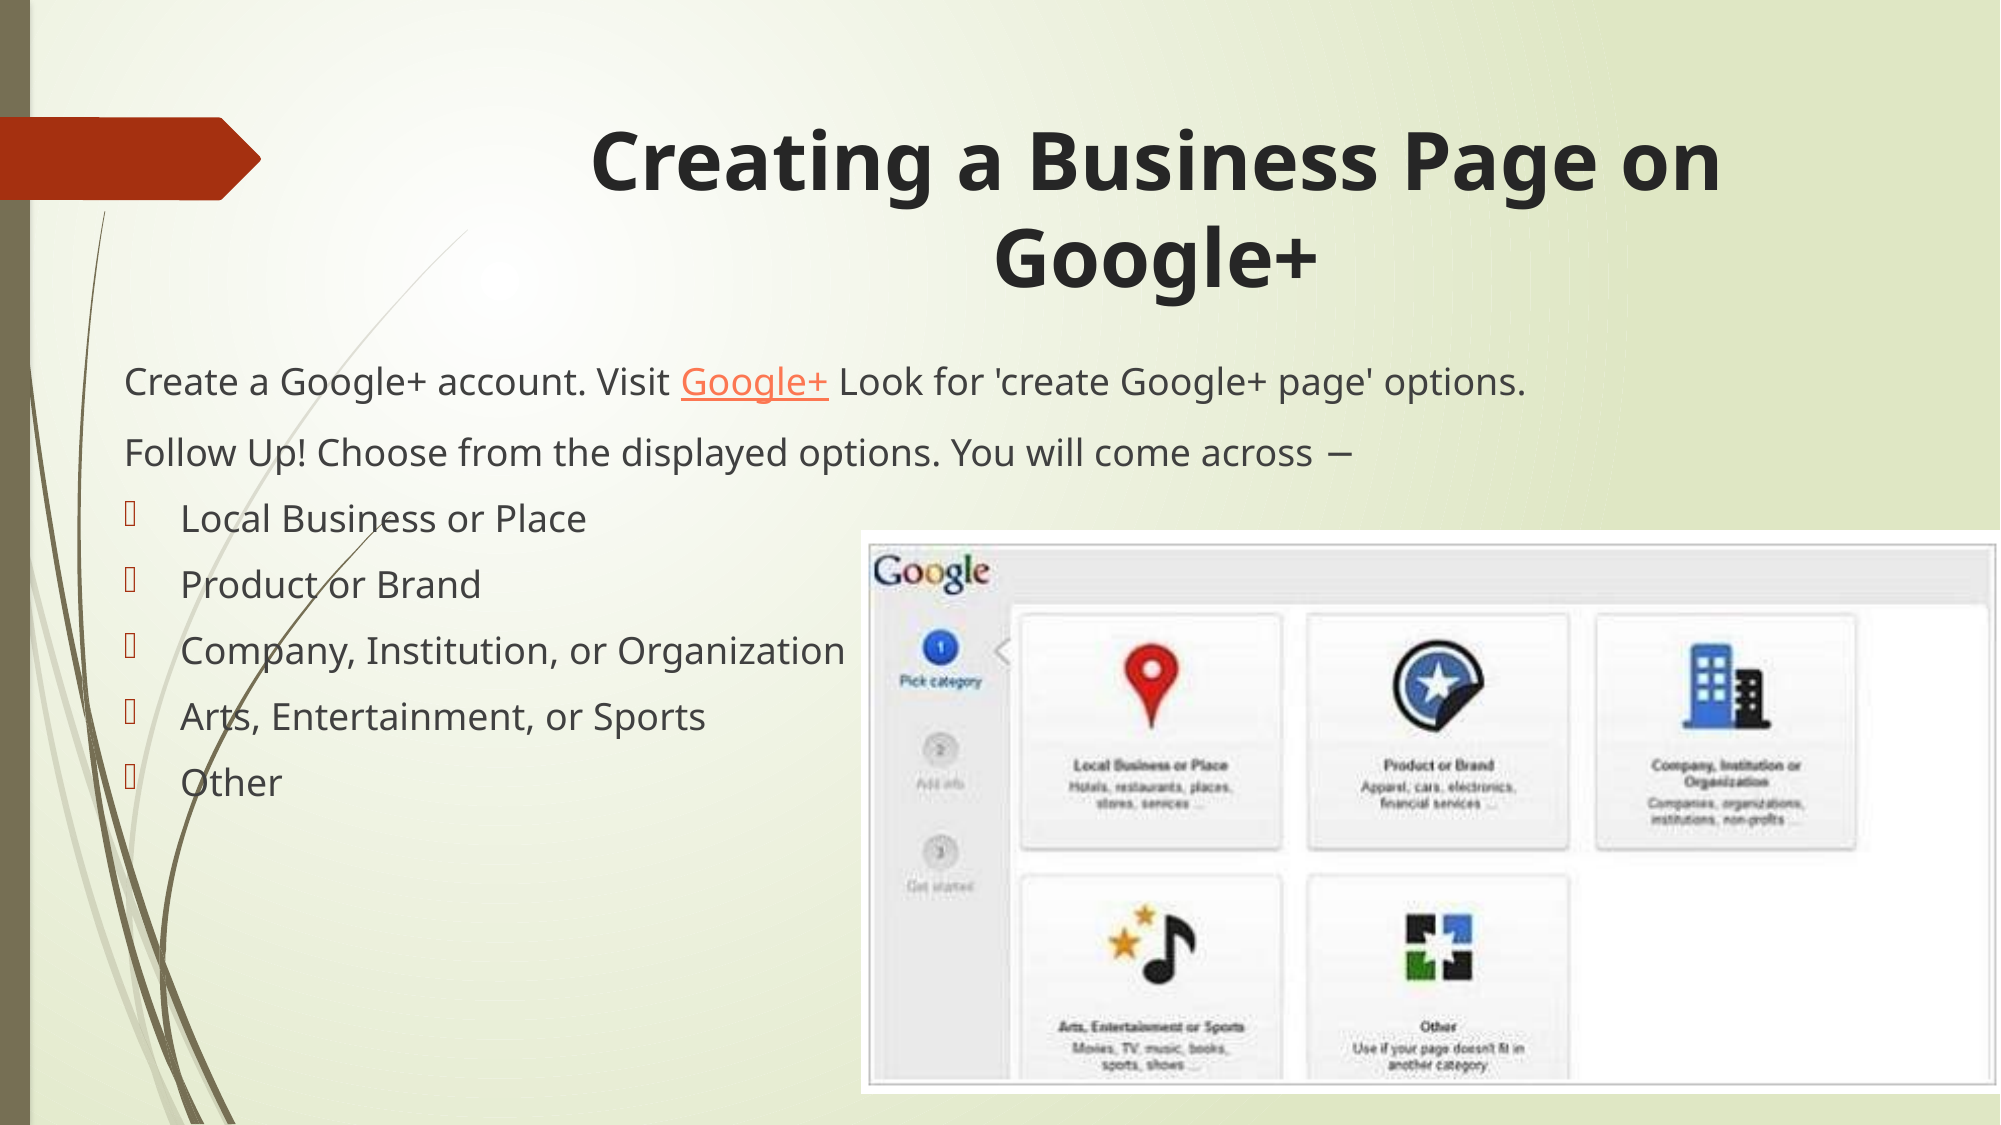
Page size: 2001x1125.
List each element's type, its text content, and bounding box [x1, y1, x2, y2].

list Create a Google+ account. Visit Google+ Look for 'create Google+ page' options. Follow Up! Choose from the displayed options. You will come across − Local Business or Place Product or Brand Company, Institution, or Organization Arts, Entertainment, or Sports Other [108, 350, 1572, 970]
title Creating a Business Page on Google+ [425, 102, 1888, 313]
picture [860, 530, 2000, 1094]
